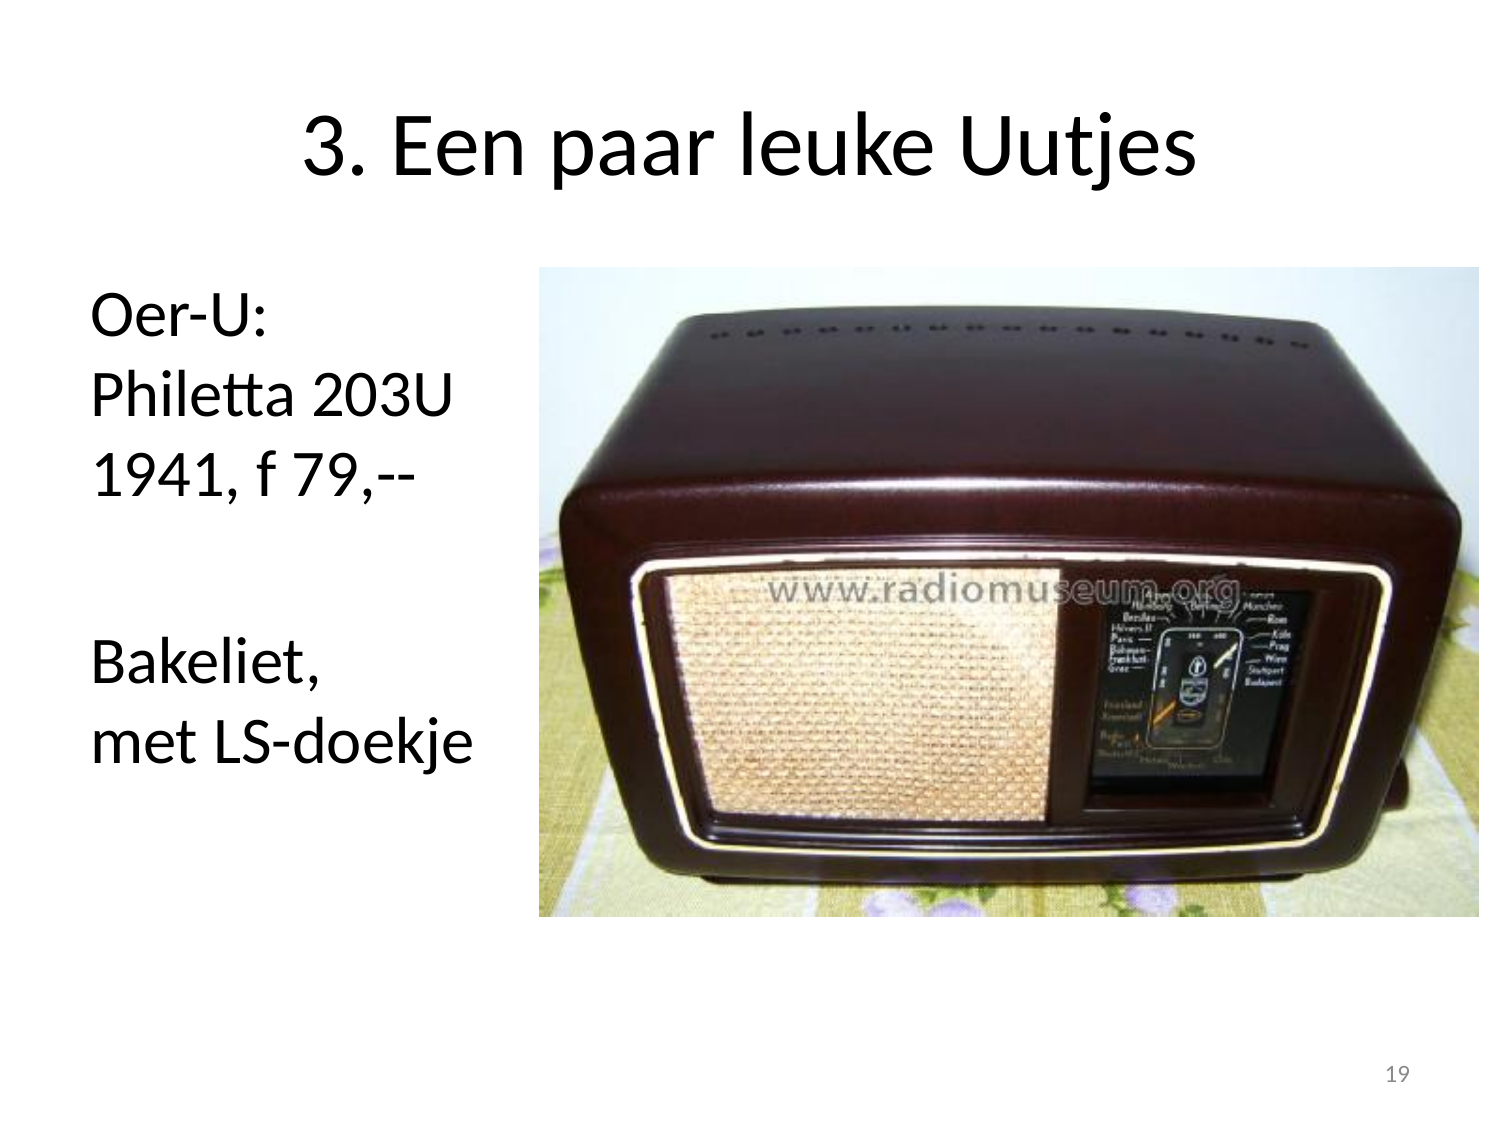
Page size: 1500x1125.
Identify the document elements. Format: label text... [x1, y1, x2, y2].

picture [539, 266, 1479, 918]
title 3. Een paar leuke Uutjes [75, 45, 1425, 233]
slide_number 19 [1074, 1042, 1425, 1103]
list Oer-U: Philetta 203U 1941, f 79,-- Bakeliet, met LS-doekje [75, 262, 514, 1000]
